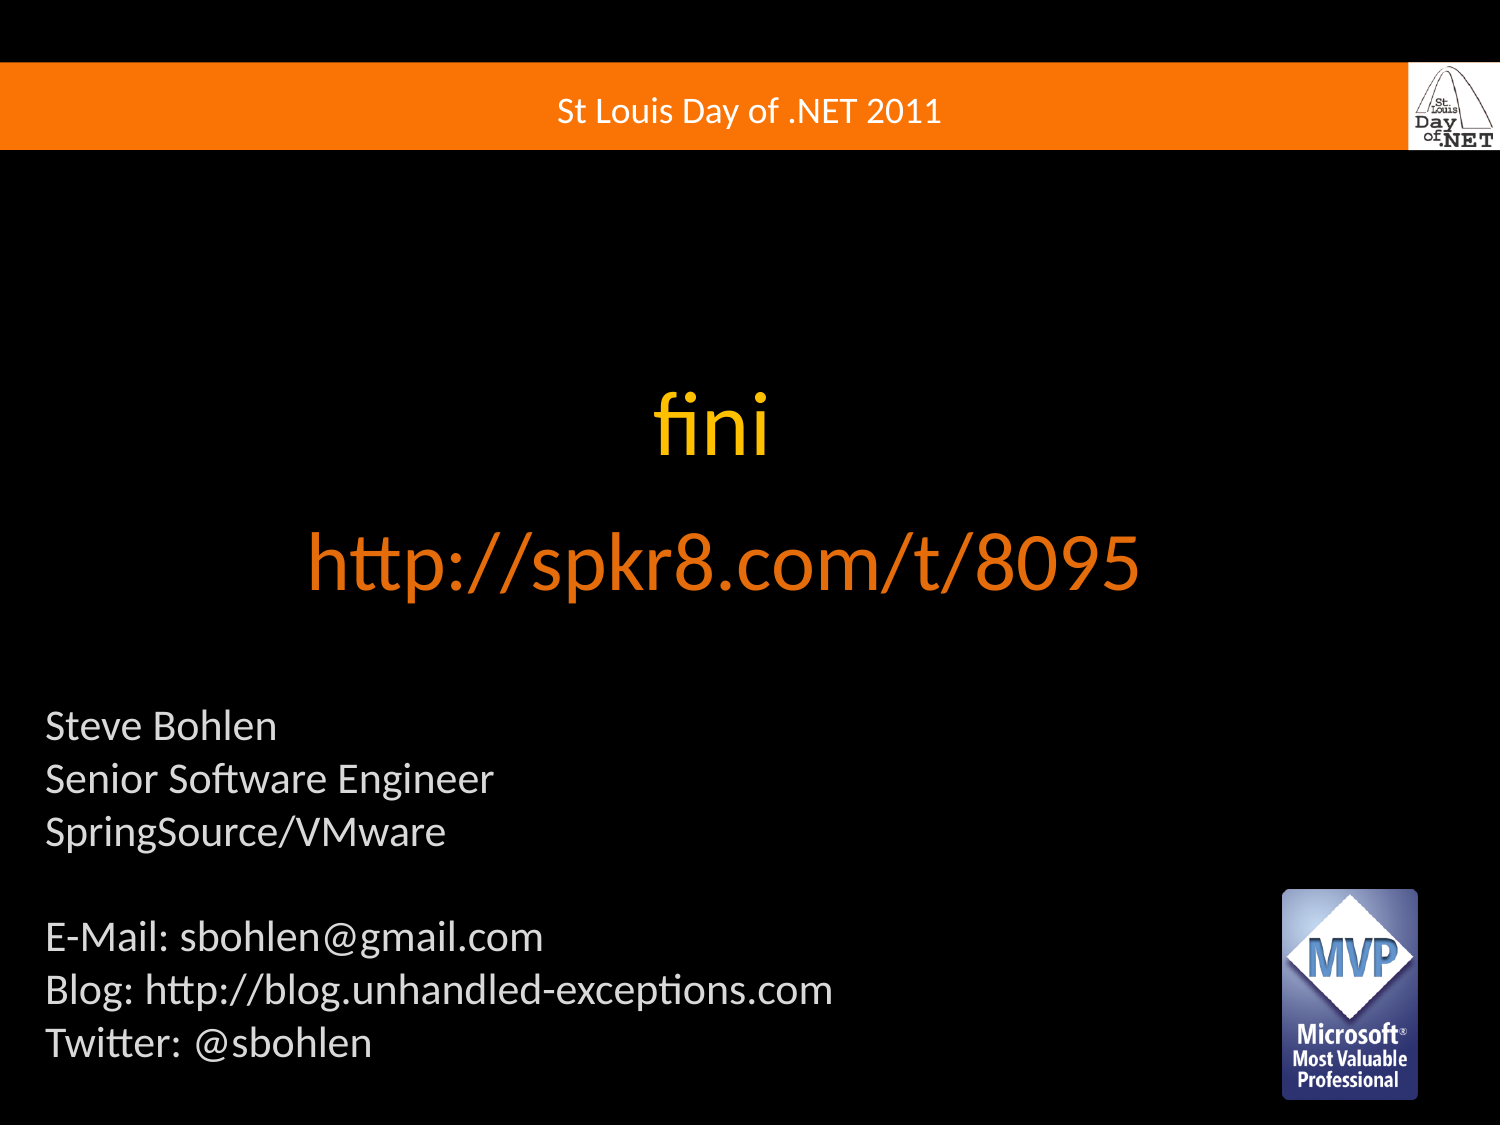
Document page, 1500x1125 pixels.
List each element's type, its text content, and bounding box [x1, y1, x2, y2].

text_box http://spkr8.com/t/8095 [49, 499, 1400, 640]
title fini [0, 324, 1425, 513]
picture [1415, 66, 1493, 147]
picture [1282, 888, 1418, 1101]
text_box Steve Bohlen Senior Software Engineer SpringSource/VMware E-Mail: sbohlen@gmail.com Blog: http://blog.unhandled-exceptions.com Twitter: @sbohlen [37, 687, 1400, 1075]
